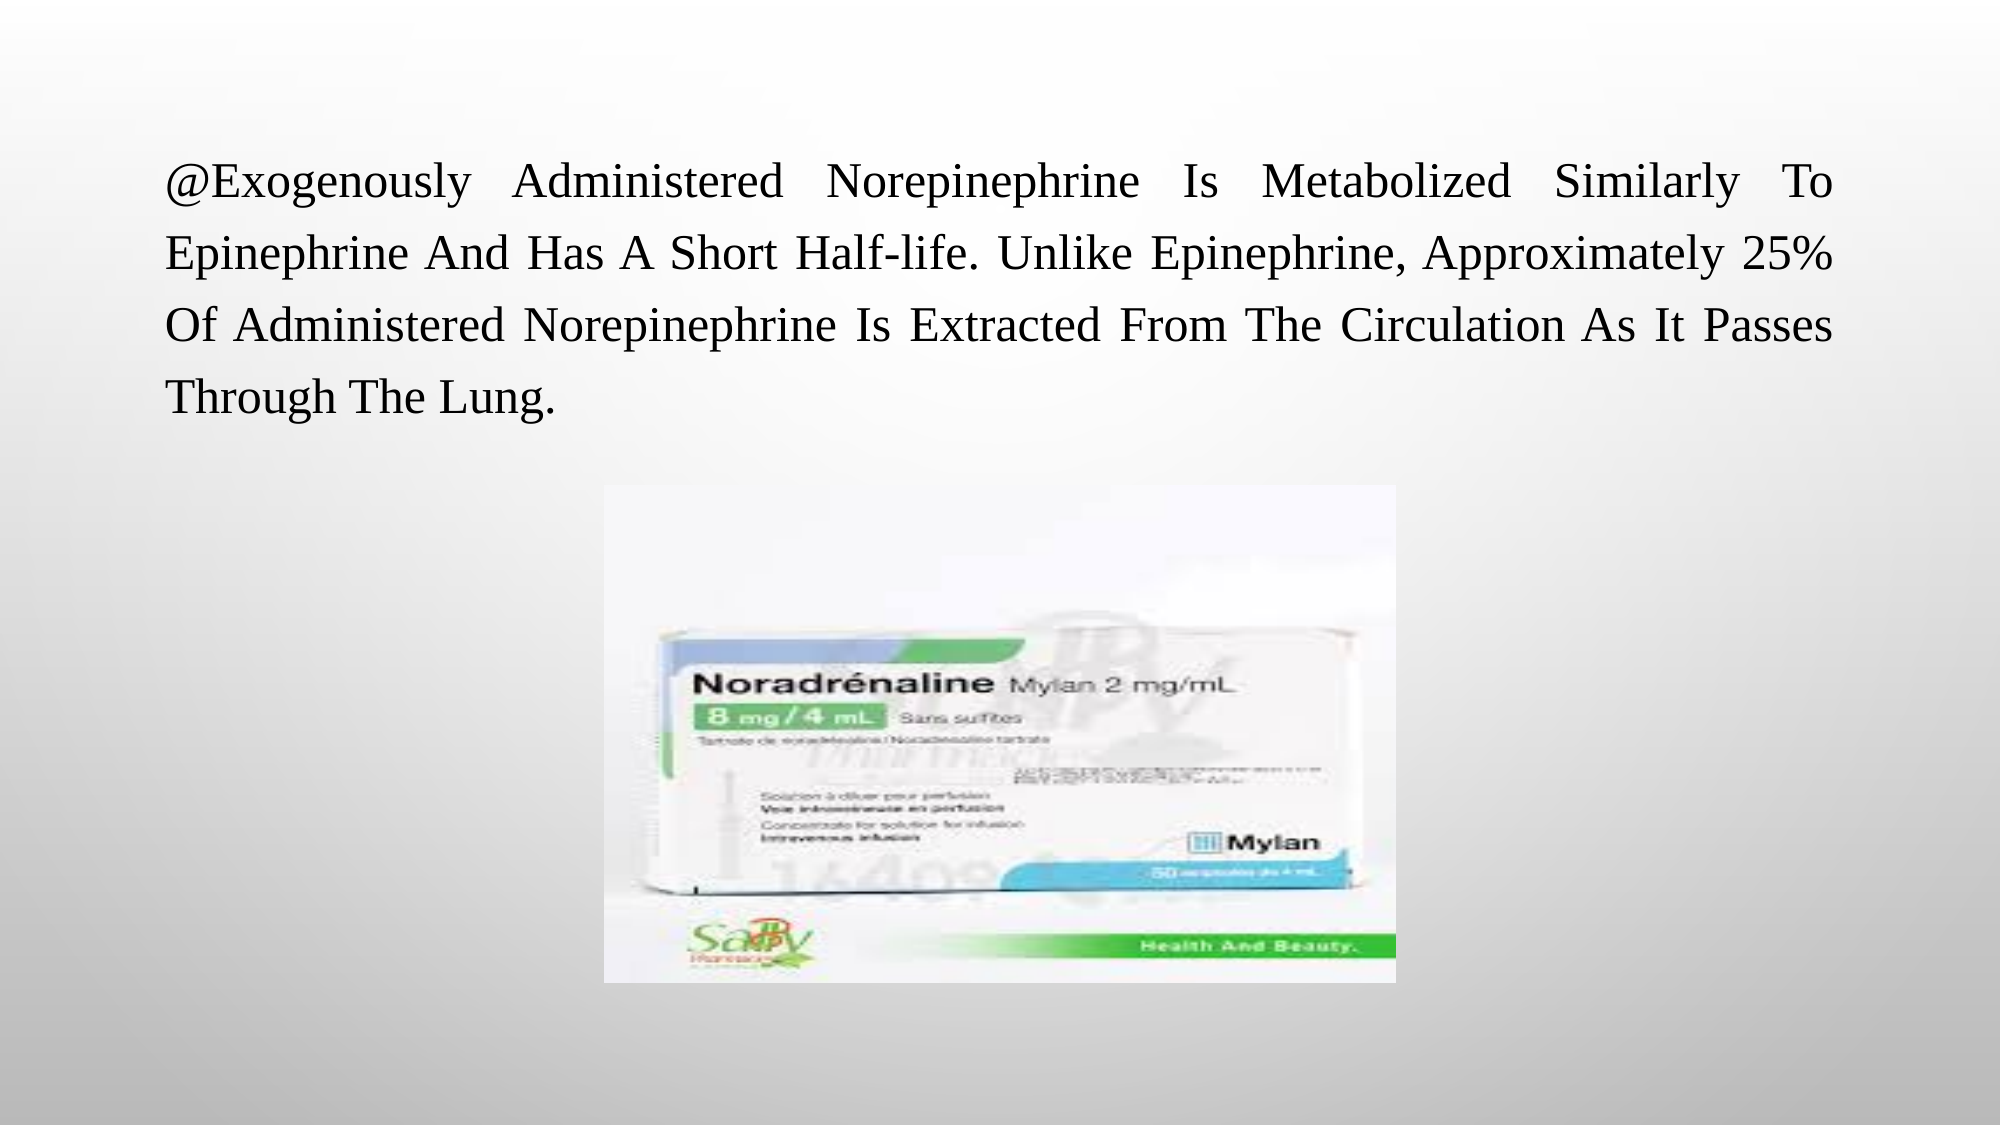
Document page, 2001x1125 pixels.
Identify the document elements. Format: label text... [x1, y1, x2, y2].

list @Exogenously Administered Norepinephrine Is Metabolized Similarly To Epinephrine And Has A Short Half‐life. Unlike Epinephrine, Approximately 25% Of Administered Norepinephrine Is Extracted From The Circulation As It Passes Through The Lung. [149, 128, 1851, 983]
picture [0, 0, 2000, 1125]
